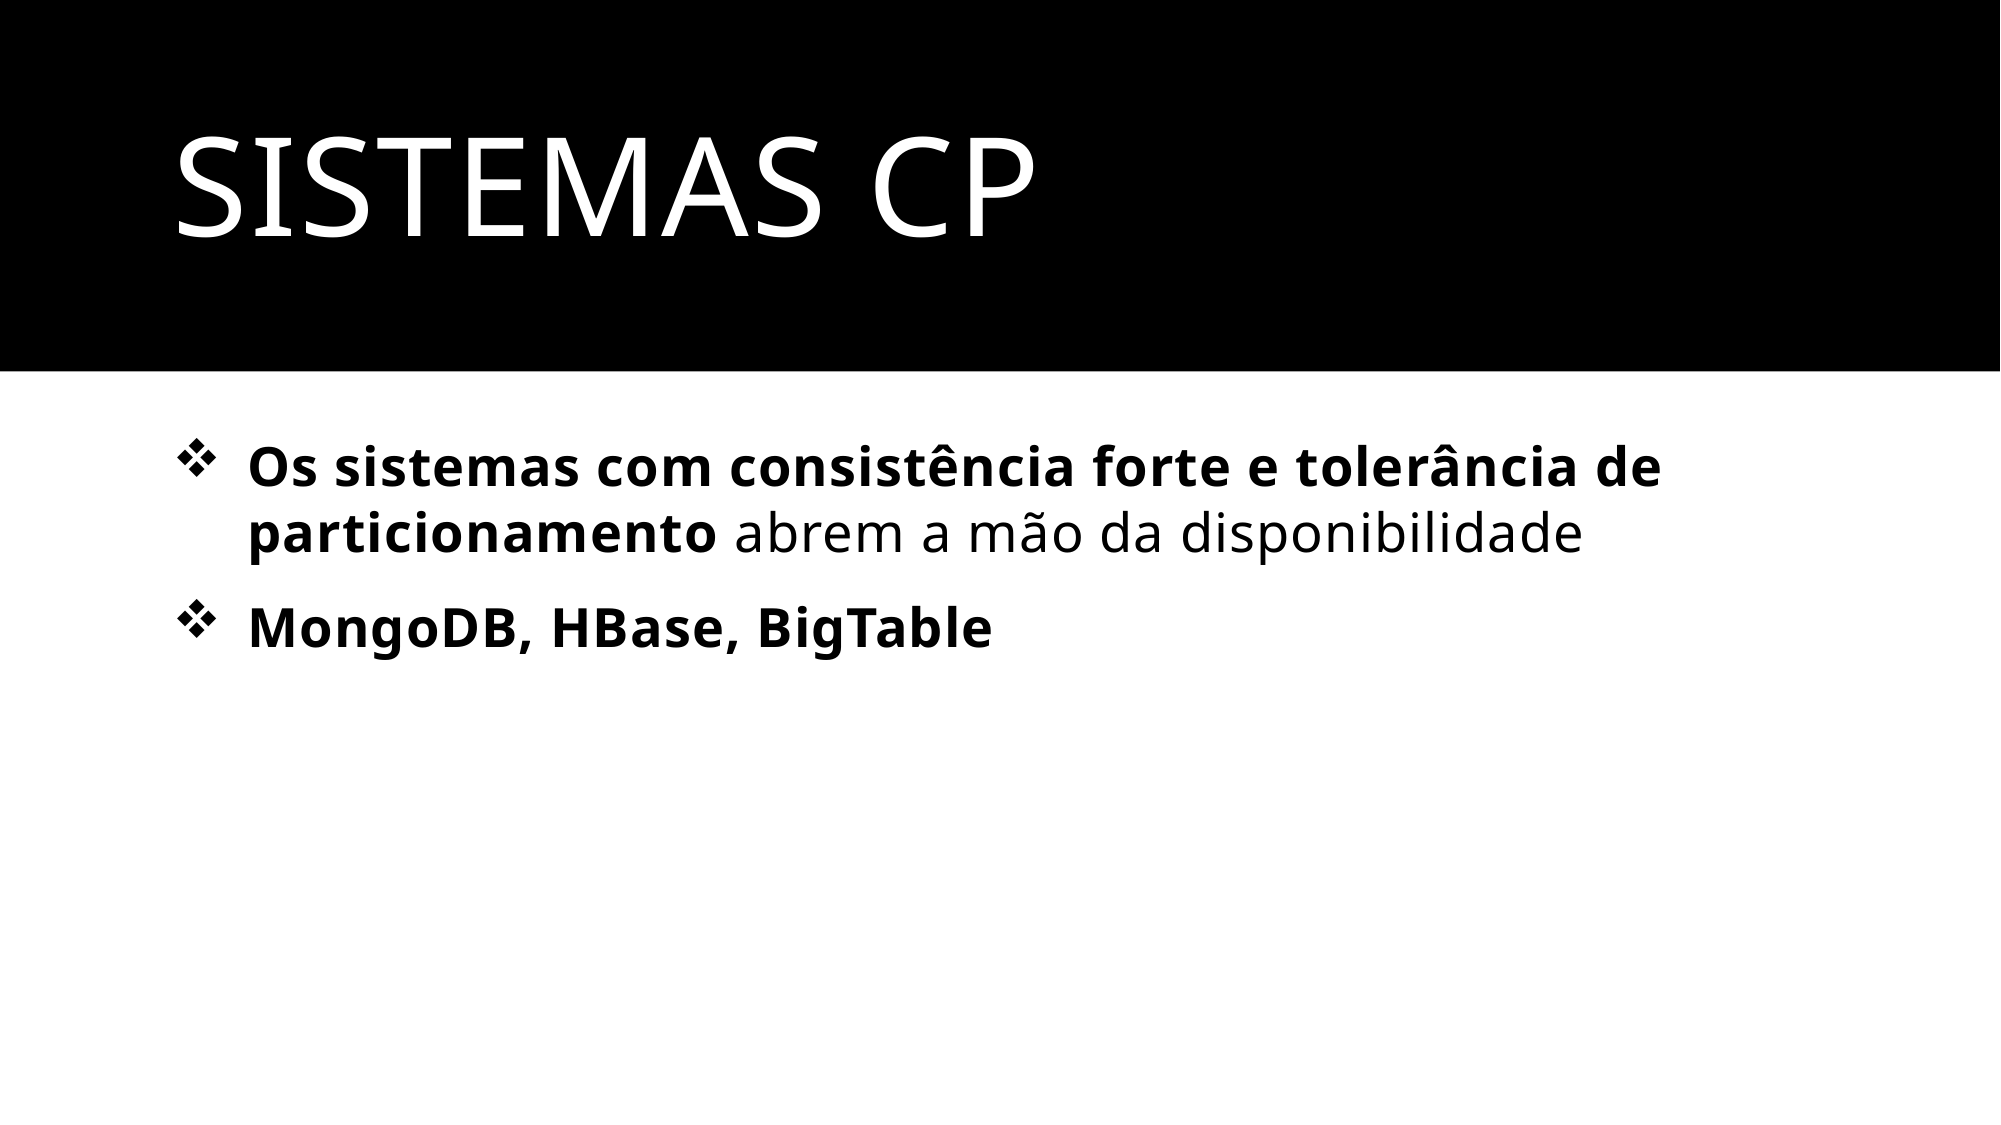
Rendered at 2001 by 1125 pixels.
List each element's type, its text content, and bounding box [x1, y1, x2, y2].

title sistemas CP [157, 52, 1842, 332]
list Os sistemas com consistência forte e tolerância de particionamento abrem a mão da disponibilidade MongoDB, HBase, BigTable [157, 424, 1842, 1014]
